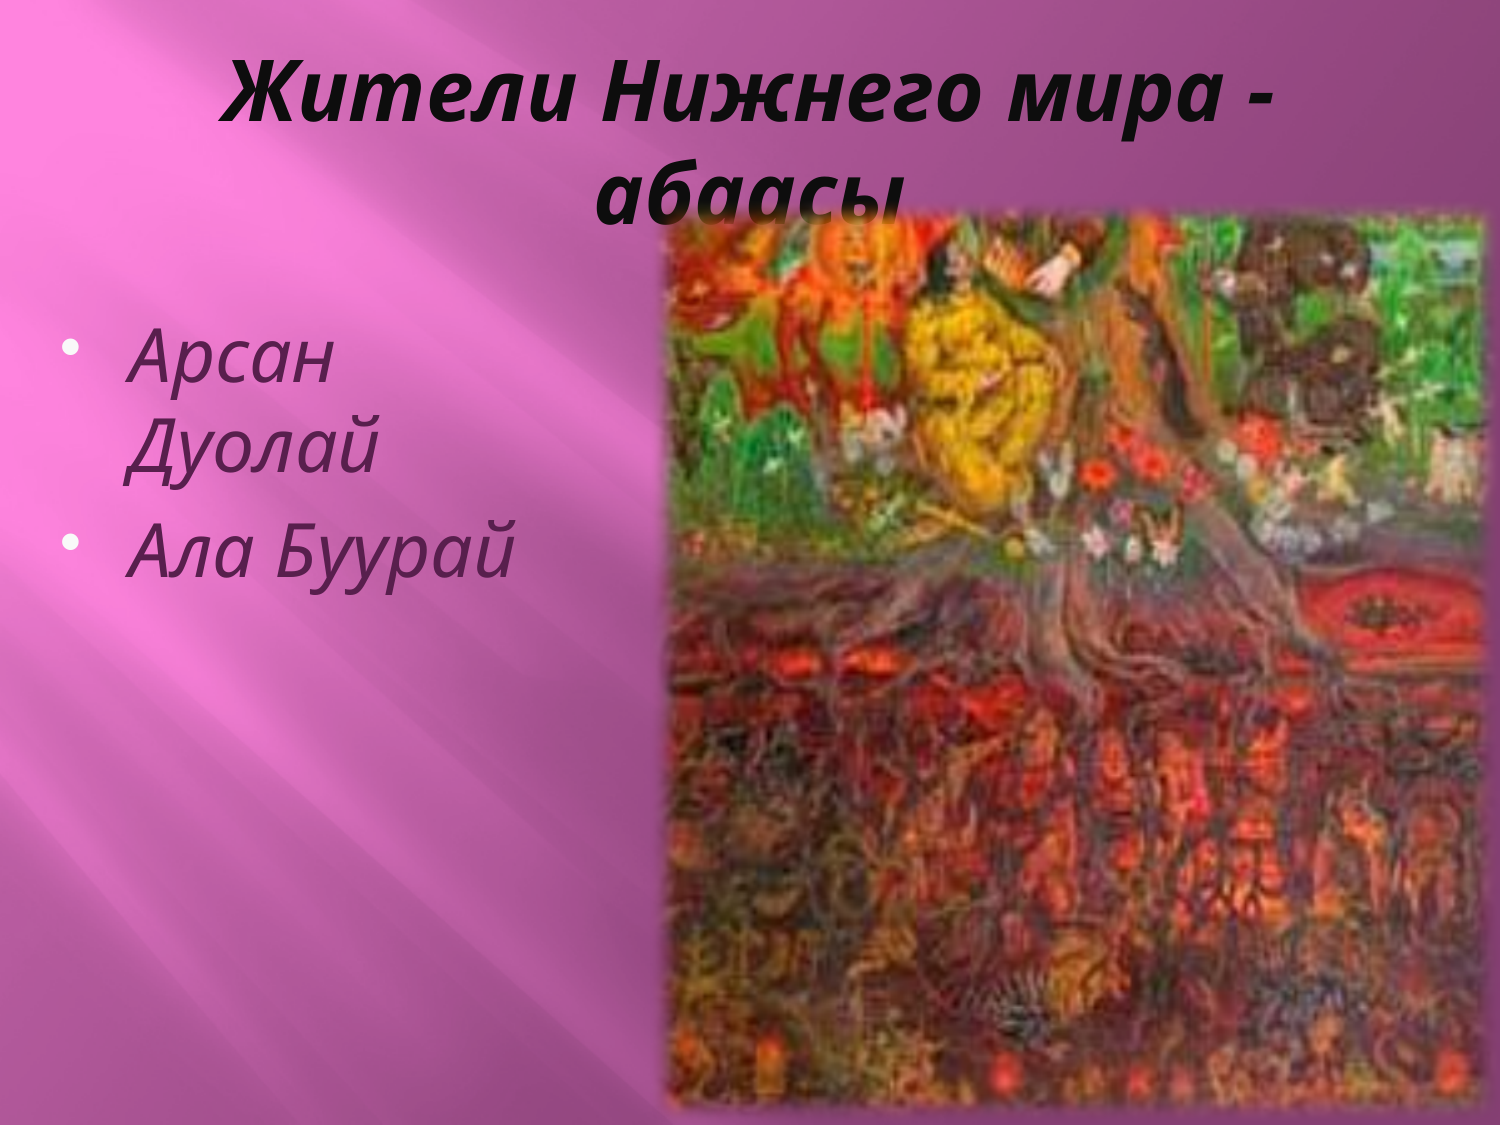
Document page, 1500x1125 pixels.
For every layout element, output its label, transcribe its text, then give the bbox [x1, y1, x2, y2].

list Арсан Дуолай Ала Буурай [24, 299, 613, 626]
picture [649, 199, 1500, 1125]
title Жители Нижнего мира - абаасы [75, 45, 1425, 233]
